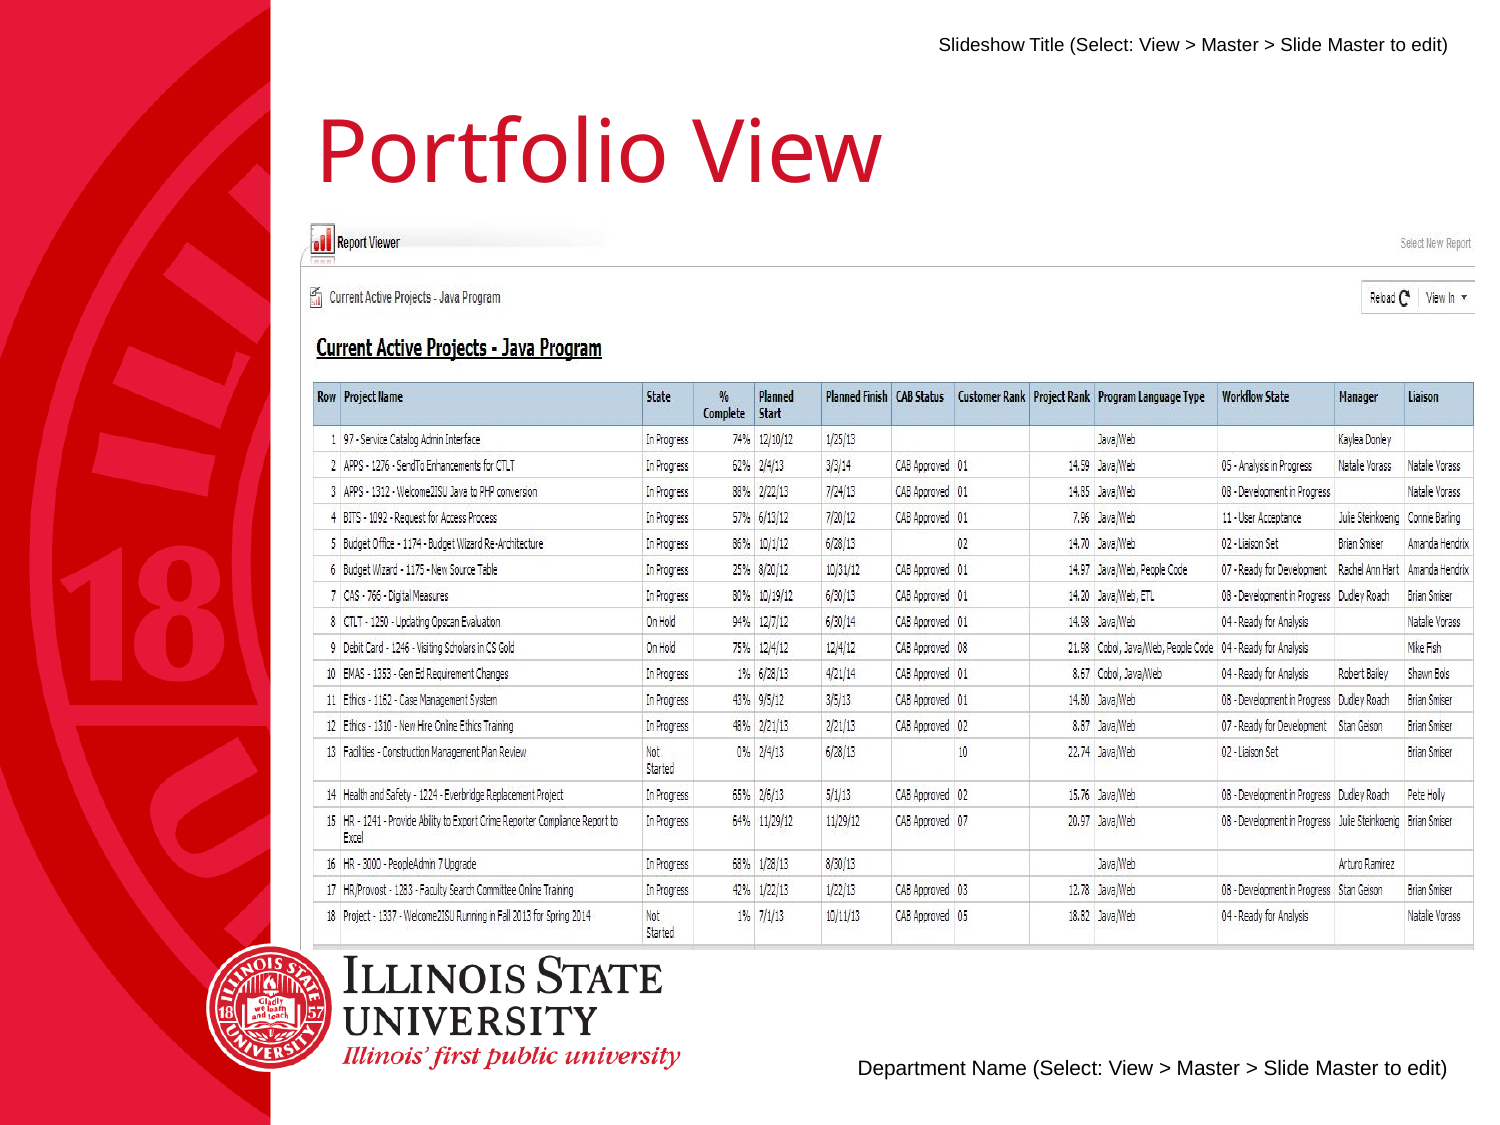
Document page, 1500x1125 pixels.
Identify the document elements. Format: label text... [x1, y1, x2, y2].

picture [0, 0, 1500, 1125]
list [299, 212, 1476, 951]
title Portfolio View [300, 62, 1425, 210]
